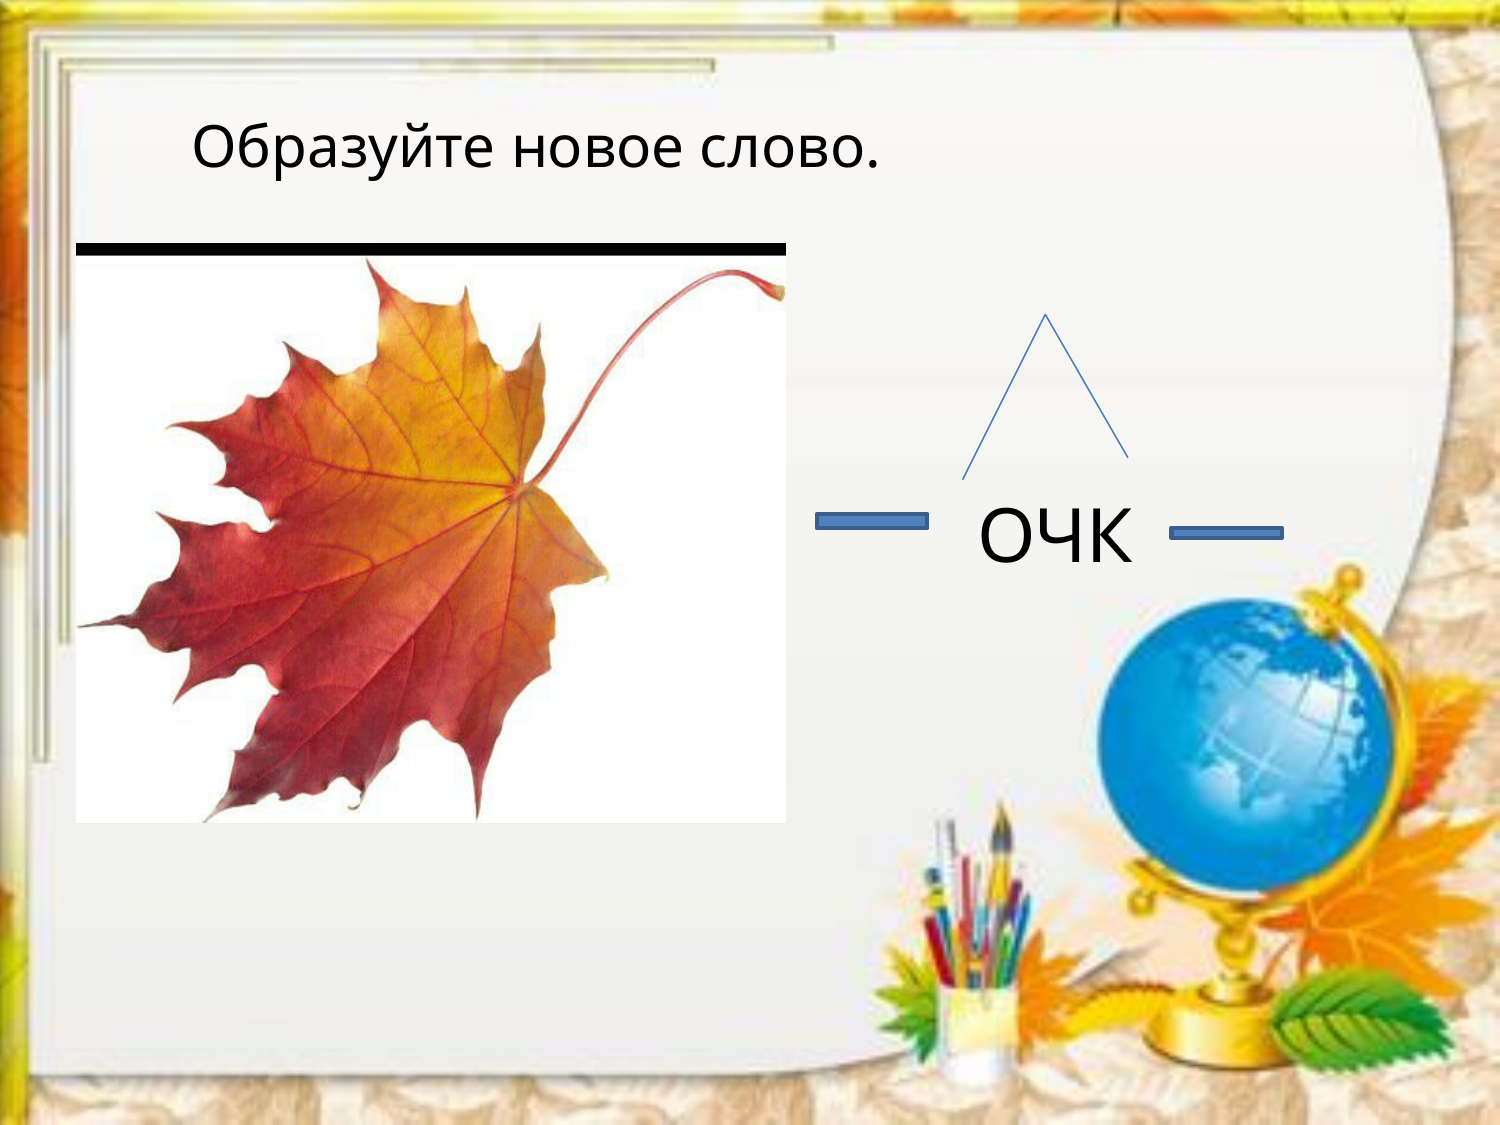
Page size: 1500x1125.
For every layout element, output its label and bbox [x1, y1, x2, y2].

picture [0, 0, 1500, 1125]
text_box [1045, 314, 1129, 459]
text_box [962, 314, 1046, 480]
